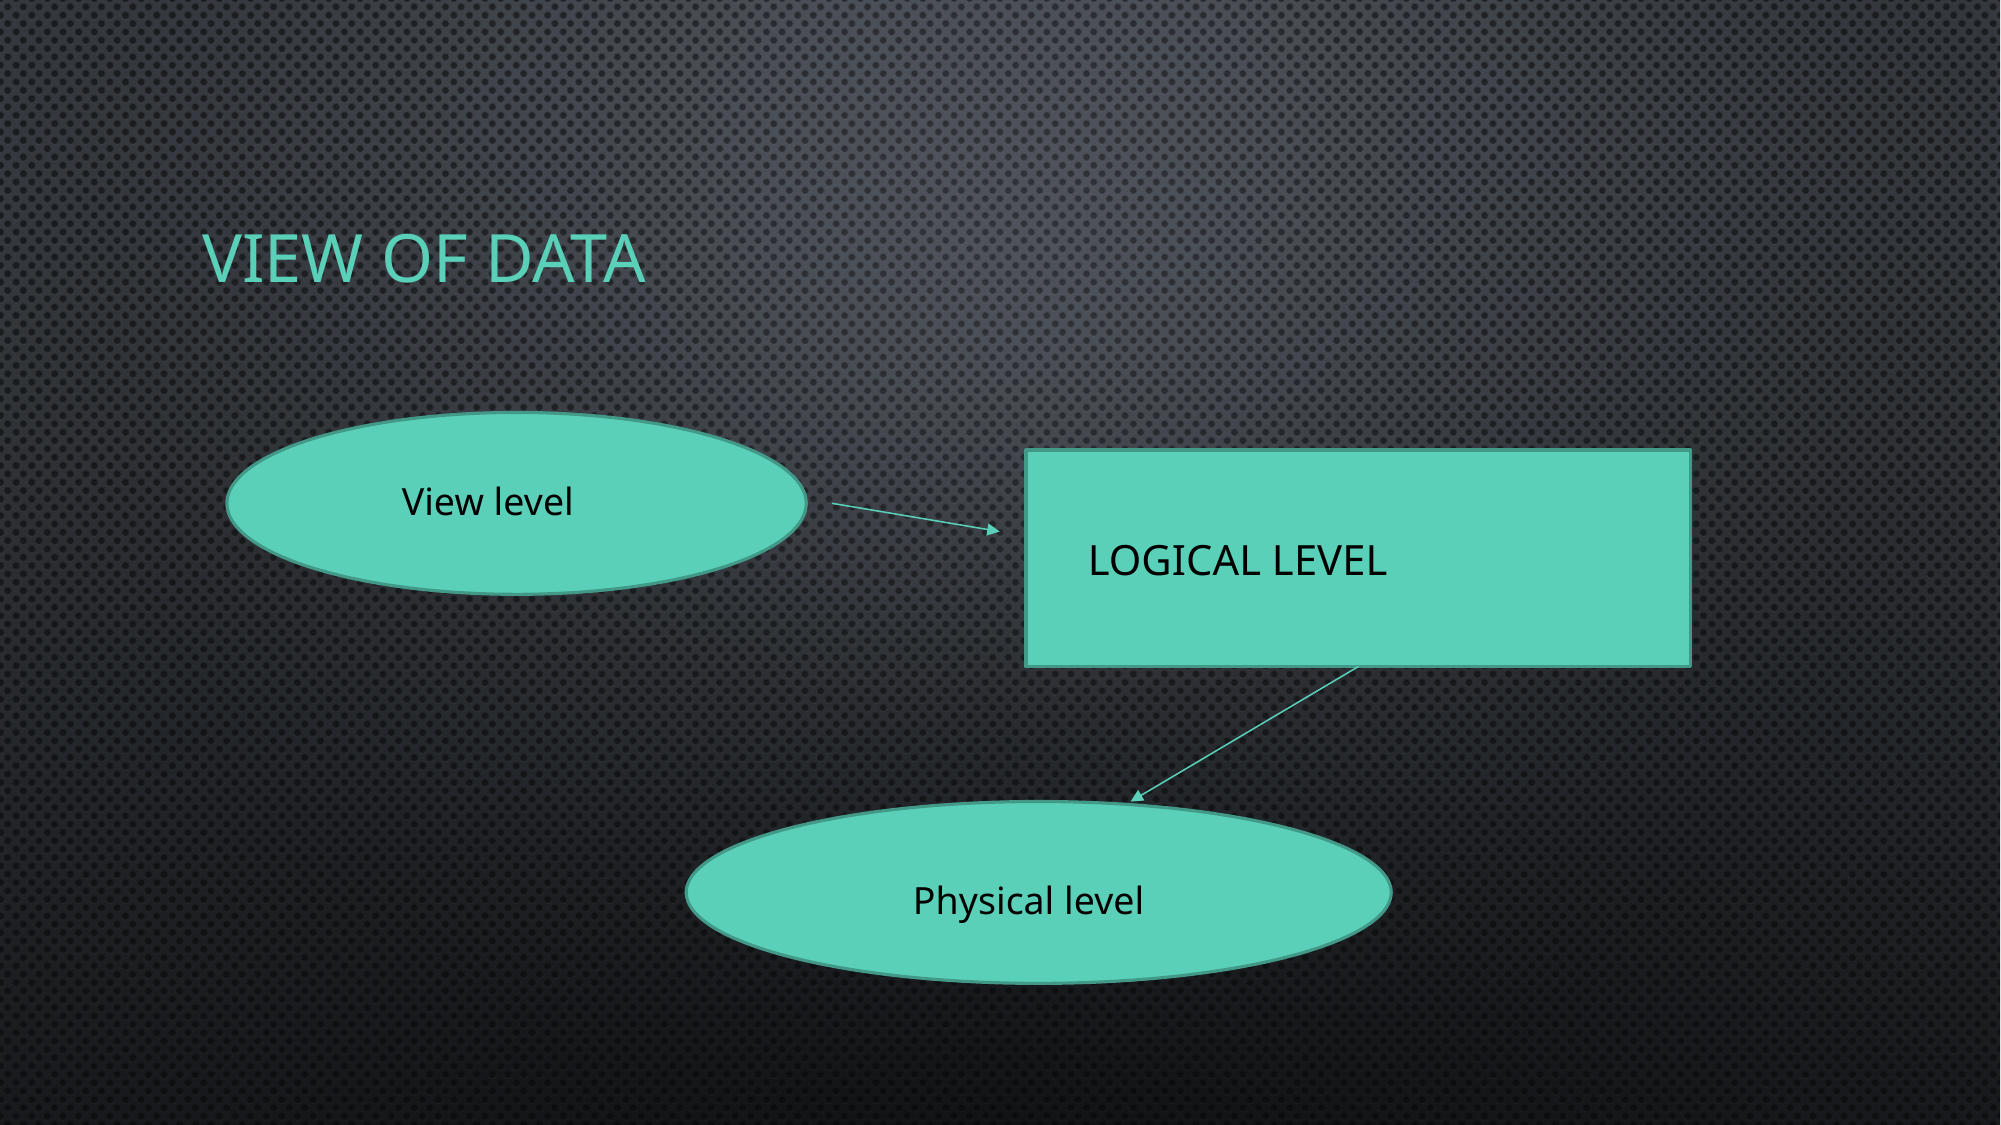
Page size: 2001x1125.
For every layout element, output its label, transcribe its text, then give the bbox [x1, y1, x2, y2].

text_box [1130, 666, 1359, 802]
text_box View level [387, 470, 641, 531]
text_box [225, 410, 808, 596]
list Logical level [1024, 448, 1692, 668]
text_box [832, 503, 1000, 532]
text_box Physical level [898, 869, 1225, 930]
title View of Data [187, 99, 1813, 413]
text_box [684, 799, 1393, 985]
